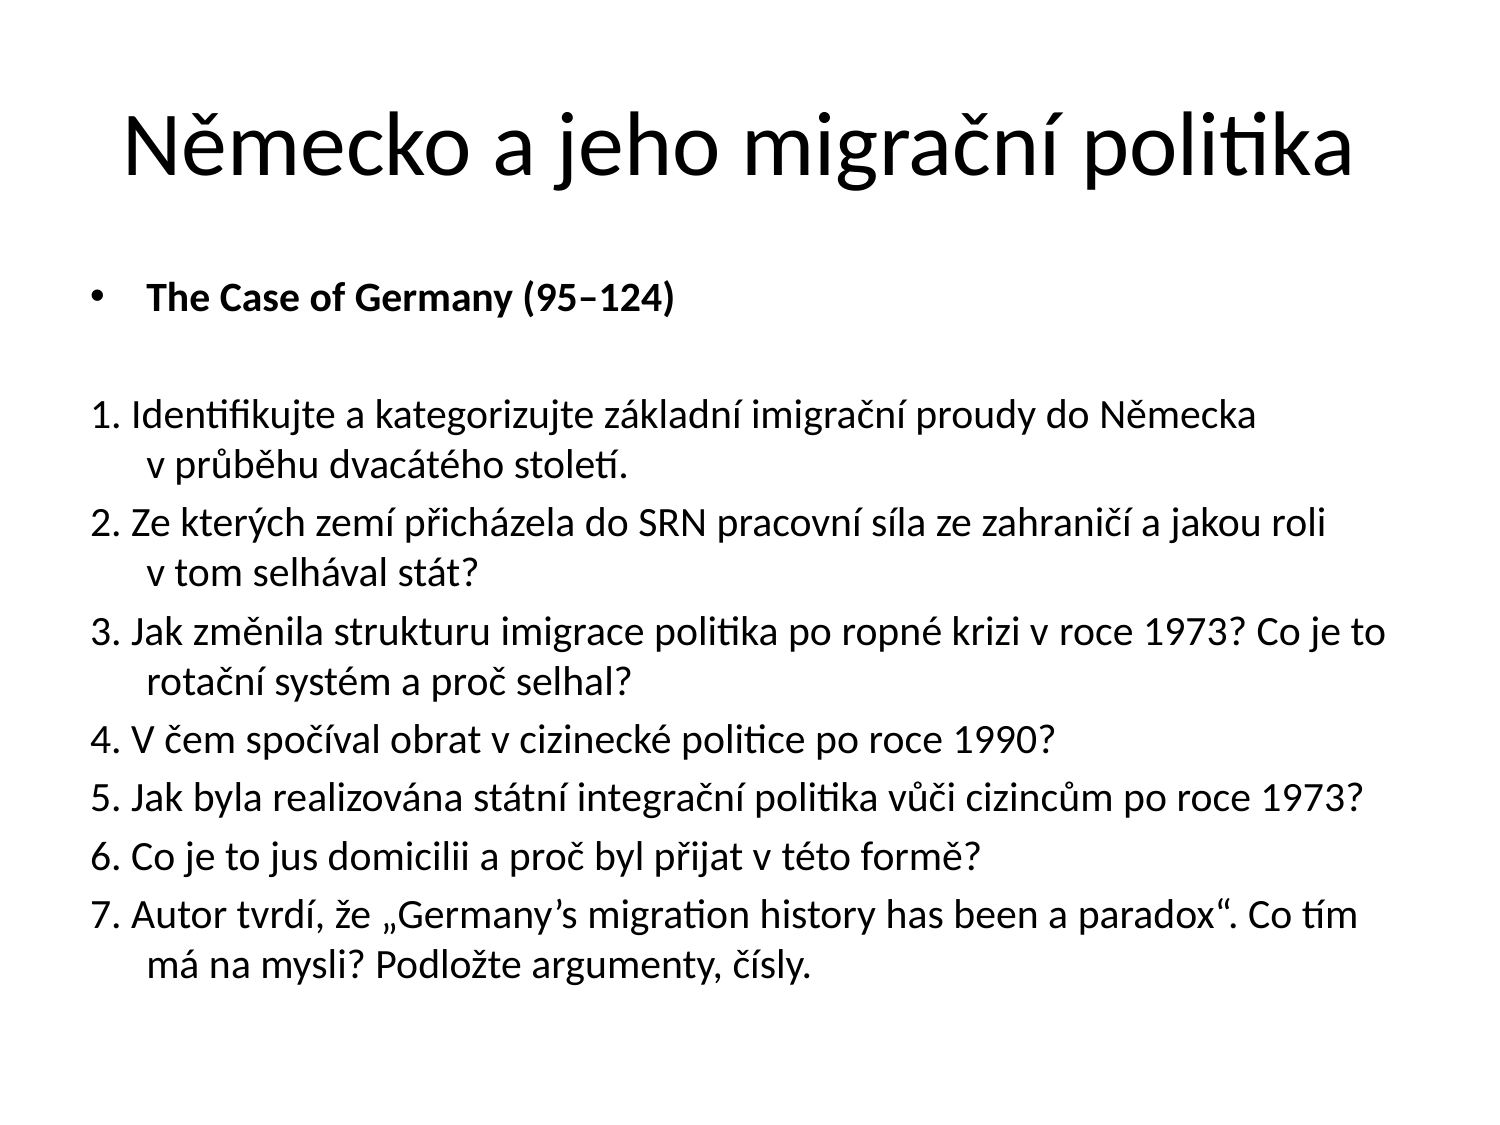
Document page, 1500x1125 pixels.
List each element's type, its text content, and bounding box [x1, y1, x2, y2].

title Německo a jeho migrační politika [74, 44, 1426, 233]
list The Case of Germany (95–124) 1. Identifikujte a kategorizujte základní imigrační proudy do Německa v průběhu dvacátého století. 2. Ze kterých zemí přicházela do SRN pracovní síla ze zahraničí a jakou roli v tom selhával stát? 3. Jak změnila strukturu imigrace politika po ropné krizi v roce 1973? Co je to rotační systém a proč selhal? 4. V čem spočíval obrat v cizinecké politice po roce 1990? 5. Jak byla realizována státní integrační politika vůči cizincům po roce 1973? 6. Co je to jus domicilii a proč byl přijat v této formě? 7. Autor tvrdí, že „Germany’s migration history has been a paradox“. Co tím má na mysli? Podložte argumenty, čísly. [74, 262, 1426, 1006]
